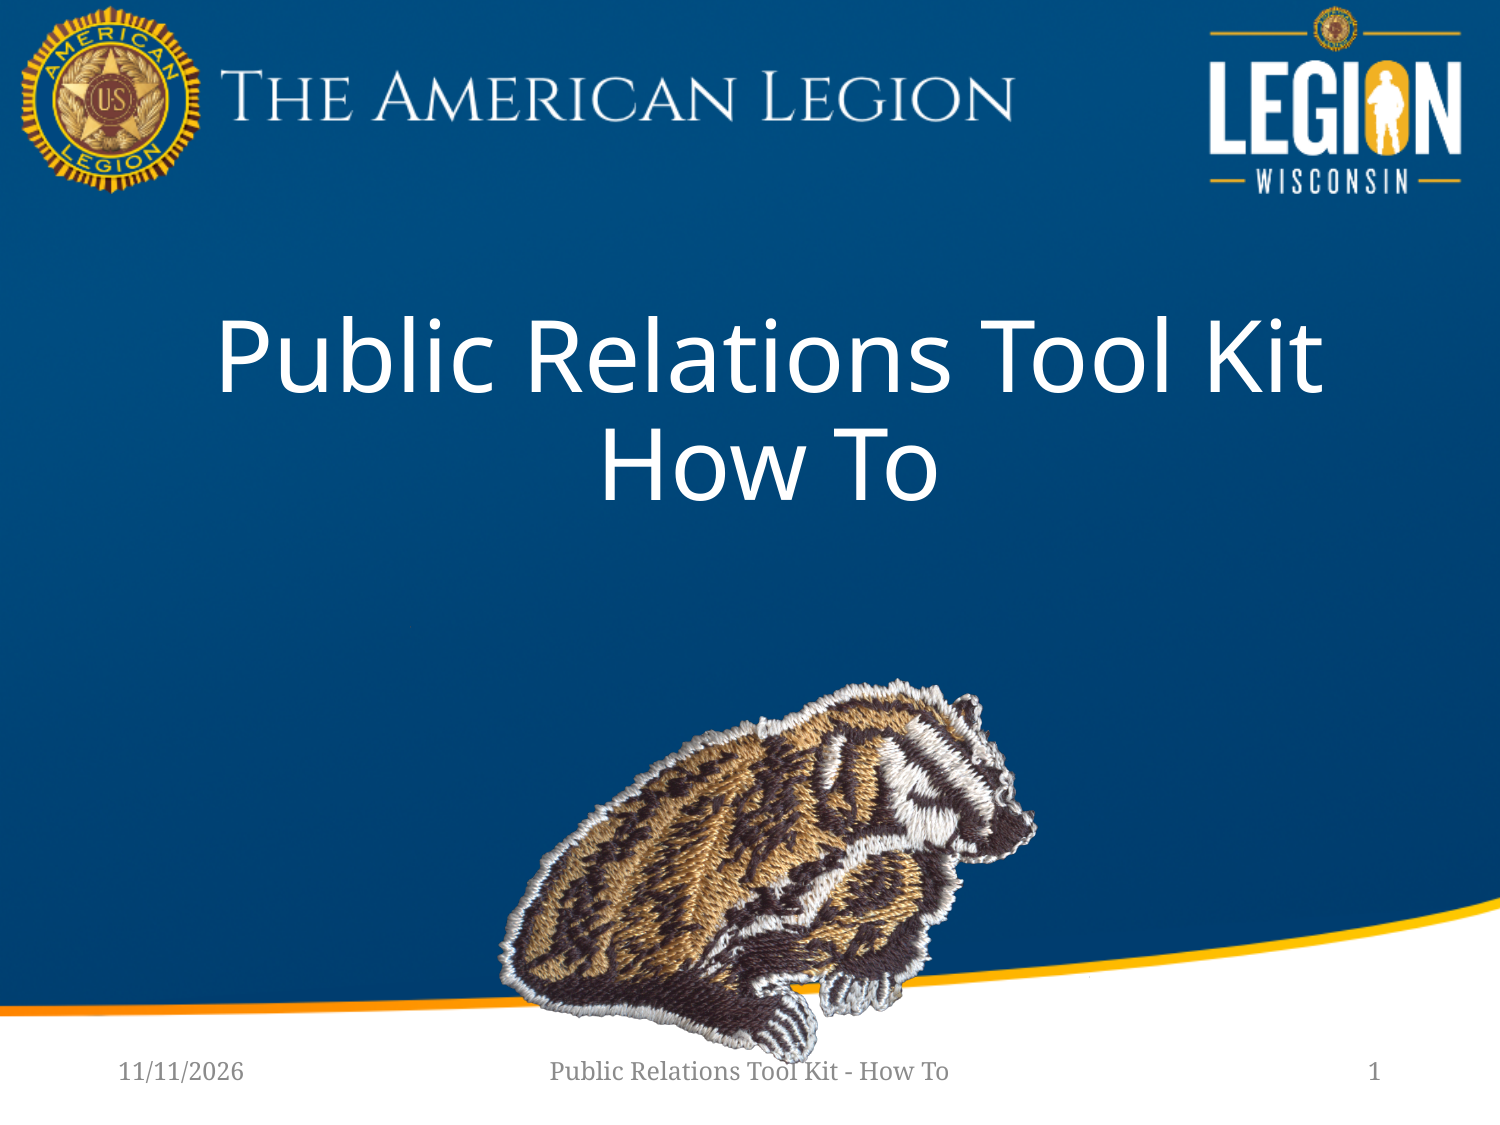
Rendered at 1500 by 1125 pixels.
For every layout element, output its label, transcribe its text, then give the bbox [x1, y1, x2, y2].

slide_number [103, 1042, 441, 1103]
footer Public Relations Tool Kit - How To [496, 1042, 1004, 1103]
title Public Relations Tool Kit How To [112, 265, 1427, 563]
picture [0, 0, 1500, 1125]
slide_number 1 [1059, 1042, 1397, 1103]
